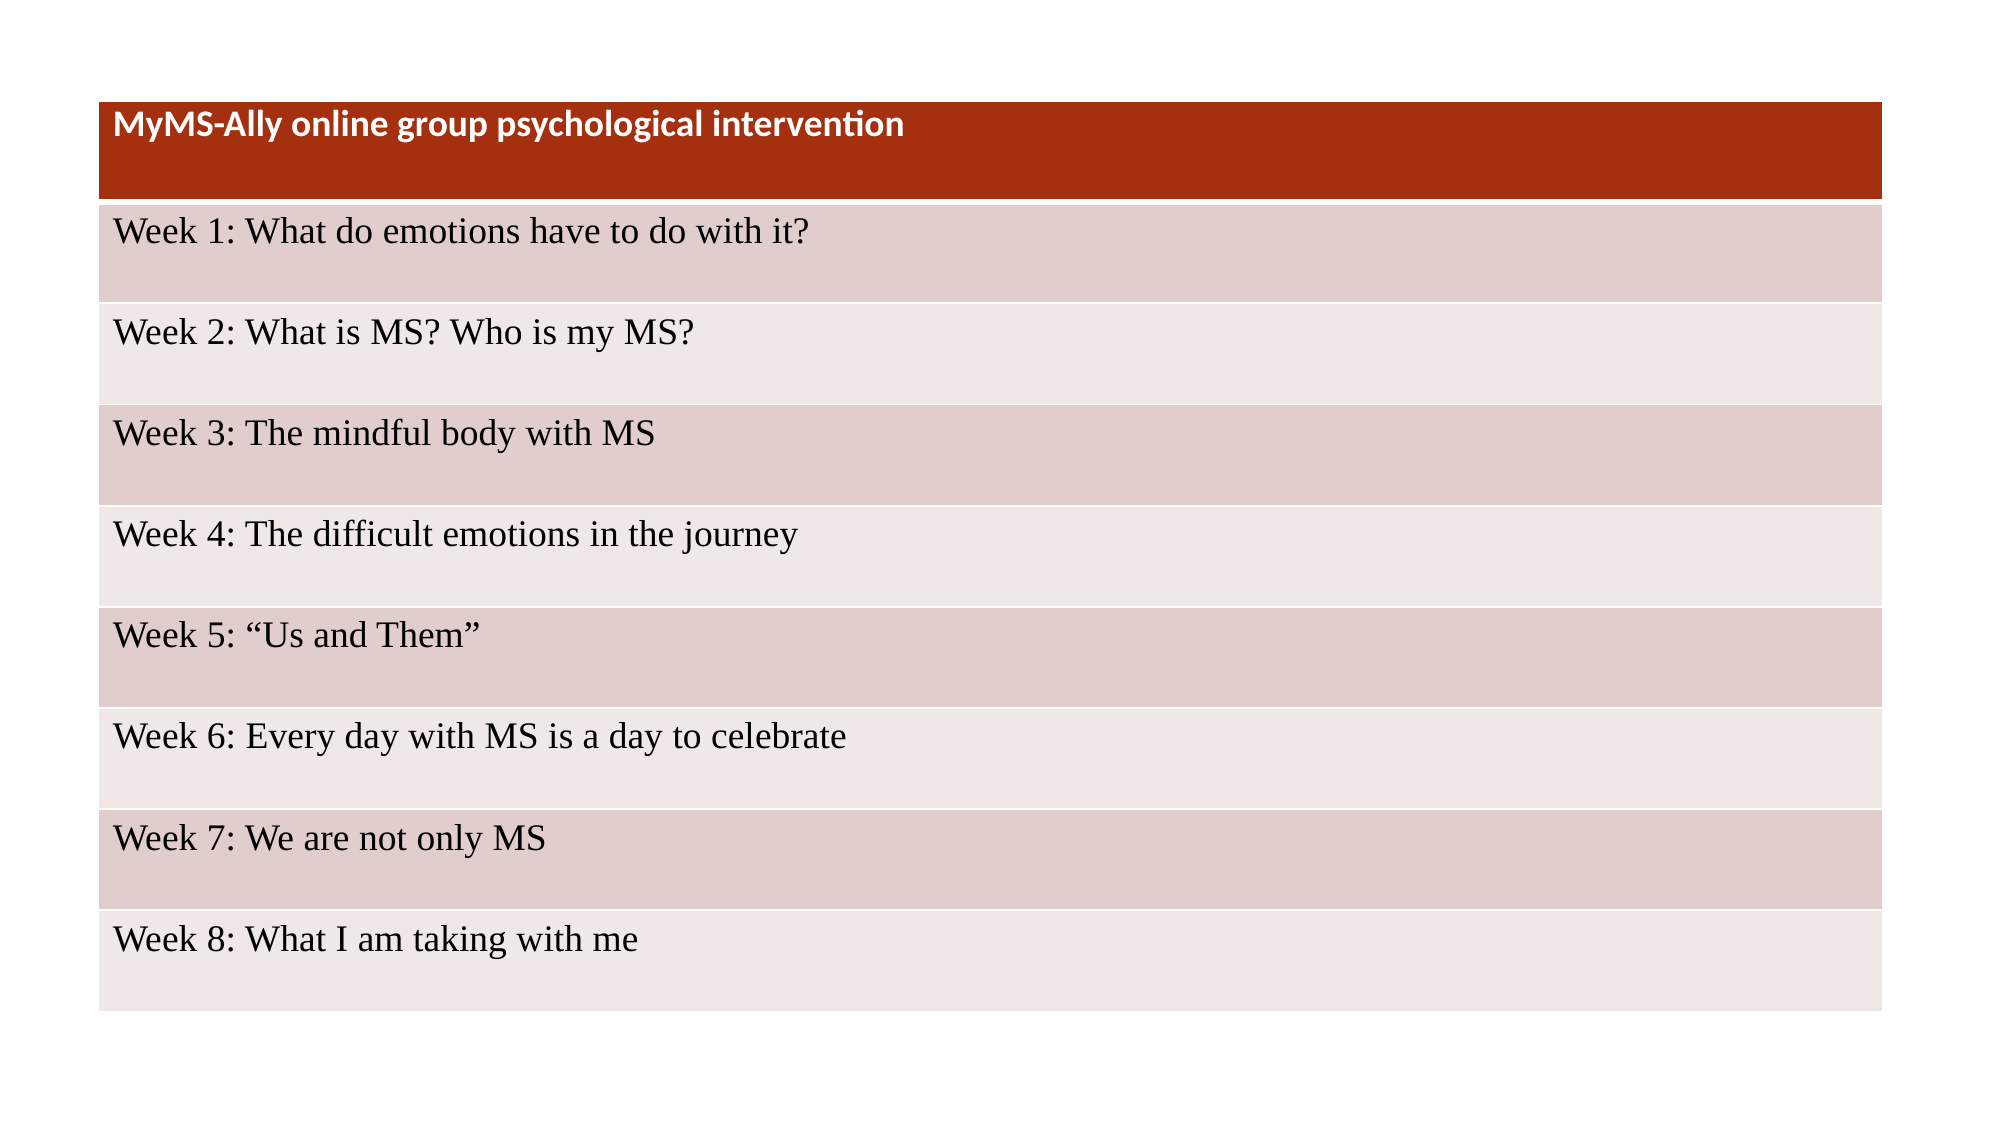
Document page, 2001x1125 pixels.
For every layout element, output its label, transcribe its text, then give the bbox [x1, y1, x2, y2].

table_cell Week 2: What is MS? Who is my MS? [99, 304, 1882, 404]
table_cell Week 1: What do emotions have to do with it? [99, 205, 1882, 302]
table_cell Week 6: Every day with MS is a day to celebrate [99, 709, 1882, 808]
table_cell Week 5: “Us and Them” [99, 608, 1882, 707]
table_cell Week 4: The difficult emotions in the journey [99, 507, 1882, 606]
table_cell Week 3: The mindful body with MS [99, 405, 1882, 505]
table_header MyMS-Ally online group psychological intervention [99, 102, 1882, 199]
table_cell Week 7: We are not only MS [99, 810, 1882, 909]
table_cell Week 8: What I am taking with me [99, 911, 1882, 1011]
